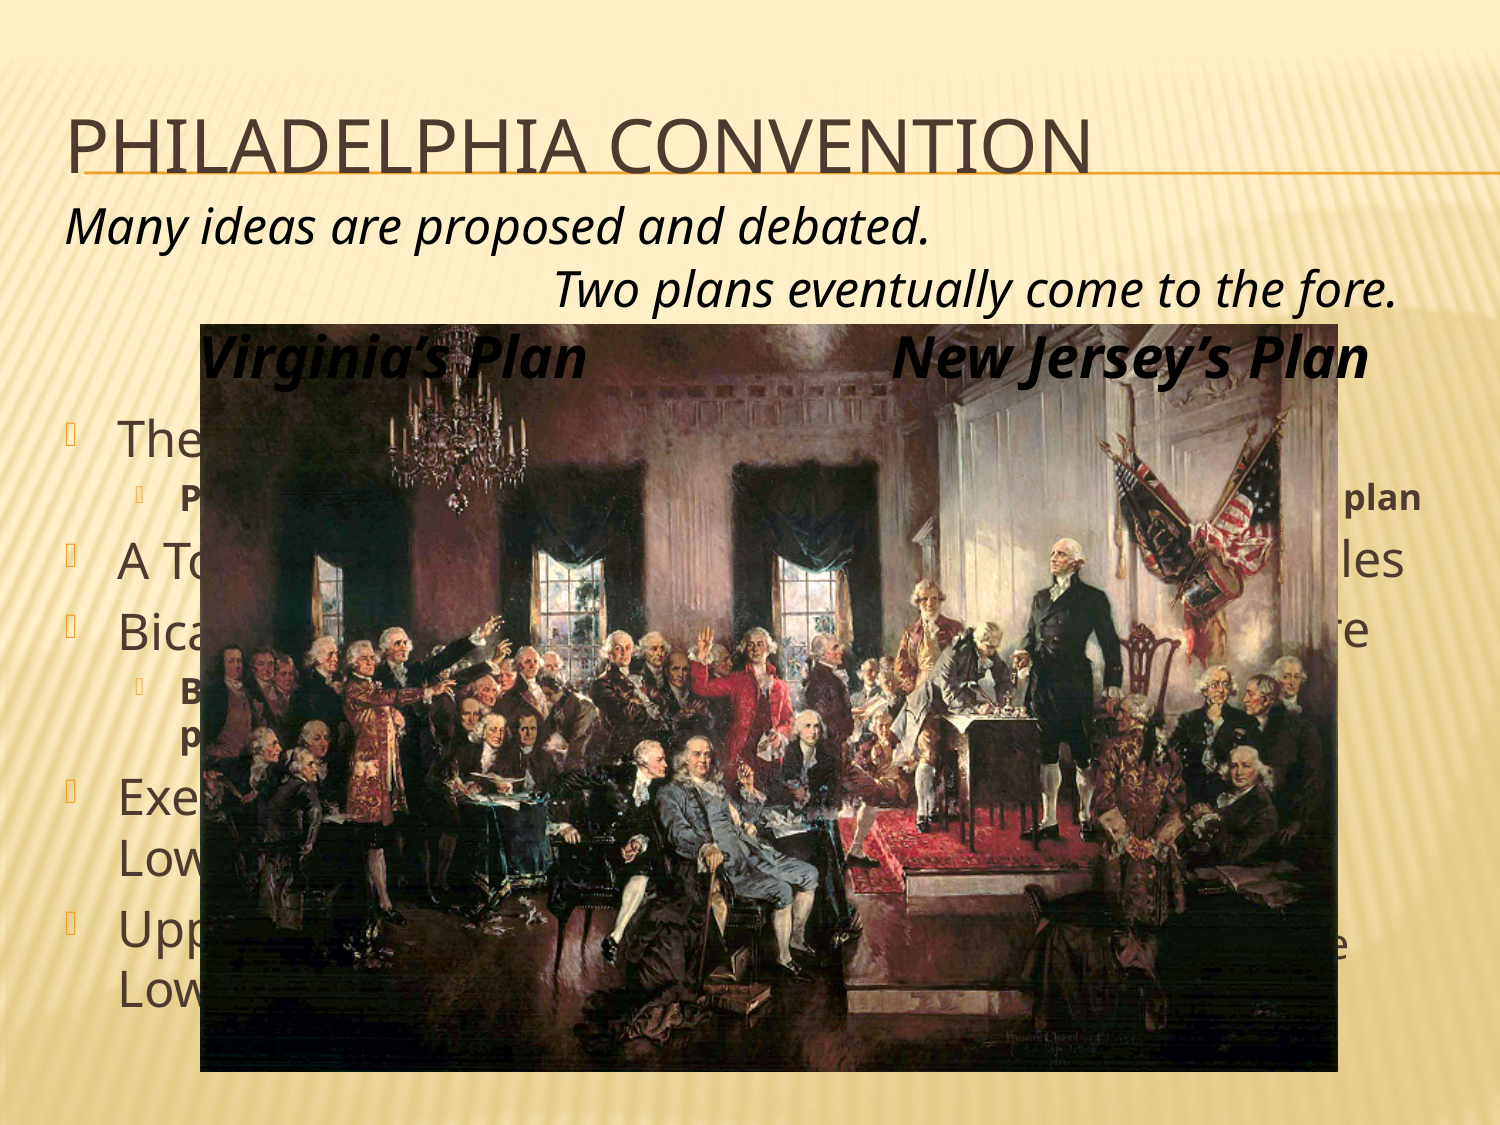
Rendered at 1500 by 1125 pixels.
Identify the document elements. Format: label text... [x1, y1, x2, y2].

text_box Many ideas are proposed and debated. [49, 187, 950, 263]
text_box Virginia’s Plan [99, 312, 537, 398]
picture [199, 324, 1338, 1072]
text_box Two plans eventually come to the fore. [537, 249, 1438, 325]
list “Small State” Plan In response to Madison’s plan A Revision of the Articles Unicameral Legislature One state, One Vote New Powers Taxation Enforcement Multi-Person Executive (picked by Congress) [1347, 399, 1475, 1038]
title Philadelphia Convention [49, 75, 1475, 213]
list The “Large State” Plan Proposed by James Madison A Totally New System Bicameral Legislature Both houses apportioned by population Executive chosen by Lower House Upper House chosen by Lower House [50, 399, 189, 1038]
text_box New Jersey’s Plan [1339, 325, 1425, 398]
